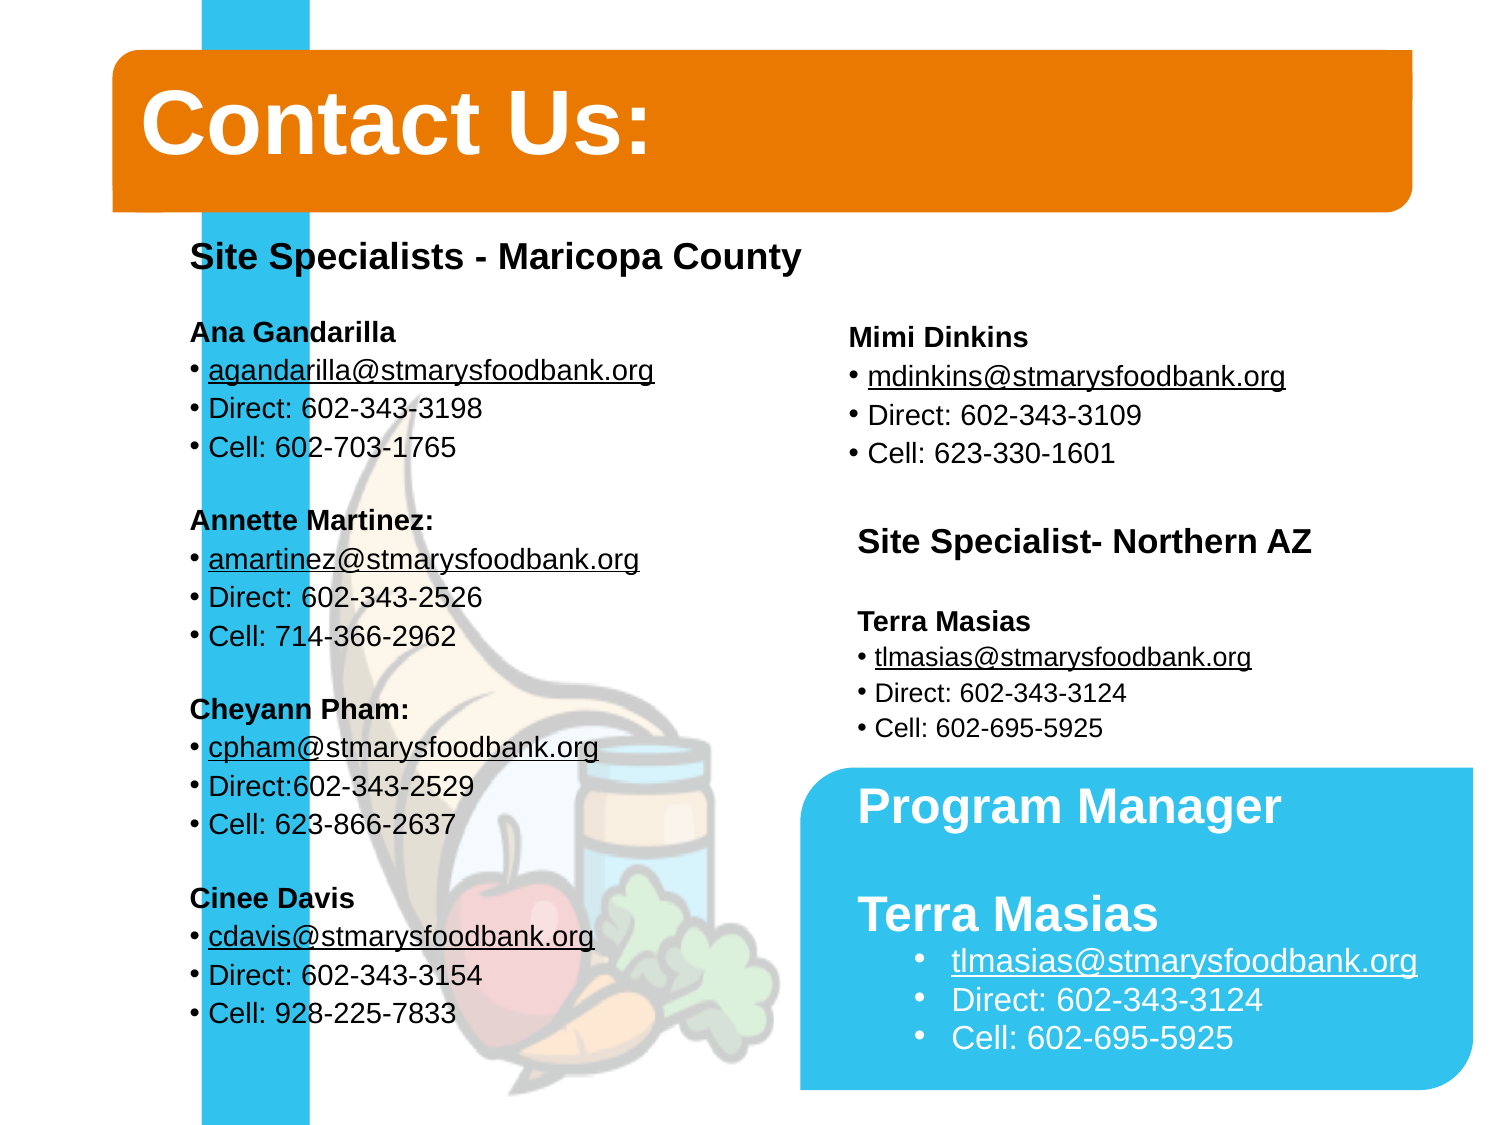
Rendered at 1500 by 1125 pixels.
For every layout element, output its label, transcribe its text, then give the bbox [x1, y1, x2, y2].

text_box [860, 766, 1475, 782]
picture [0, 0, 1500, 1125]
text_box Mimi Dinkins mdinkins@stmarysfoodbank.org Direct: 602-343-3109 Cell: 623-330-1601 [833, 307, 1454, 544]
list Site Specialists - Maricopa County Ana Gandarilla agandarilla@stmarysfoodbank.org Direct: 602-343-3198 Cell: 602-703-1765 Annette Martinez: amartinez@stmarysfoodbank.org Direct: 602-343-2526 Cell: 714-366-2962 Cheyann Pham: cpham@stmarysfoodbank.org Direct:602-343-2529 Cell: 623-866-2637 Cinee Davis cdavis@stmarysfoodbank.org Direct: 602-343-3154 Cell: 928-225-7833 [174, 229, 860, 1100]
list Site Specialist- Northern AZ Terra Masias tlmasias@stmarysfoodbank.org Direct: 602-343-3124 Cell: 602-695-5925 [842, 516, 1463, 753]
list Program Manager Terra Masias tlmasias@stmarysfoodbank.org Direct: 602-343-3124 Cell: 602-695-5925 [842, 782, 1480, 1105]
title Contact Us: [125, 50, 1400, 200]
